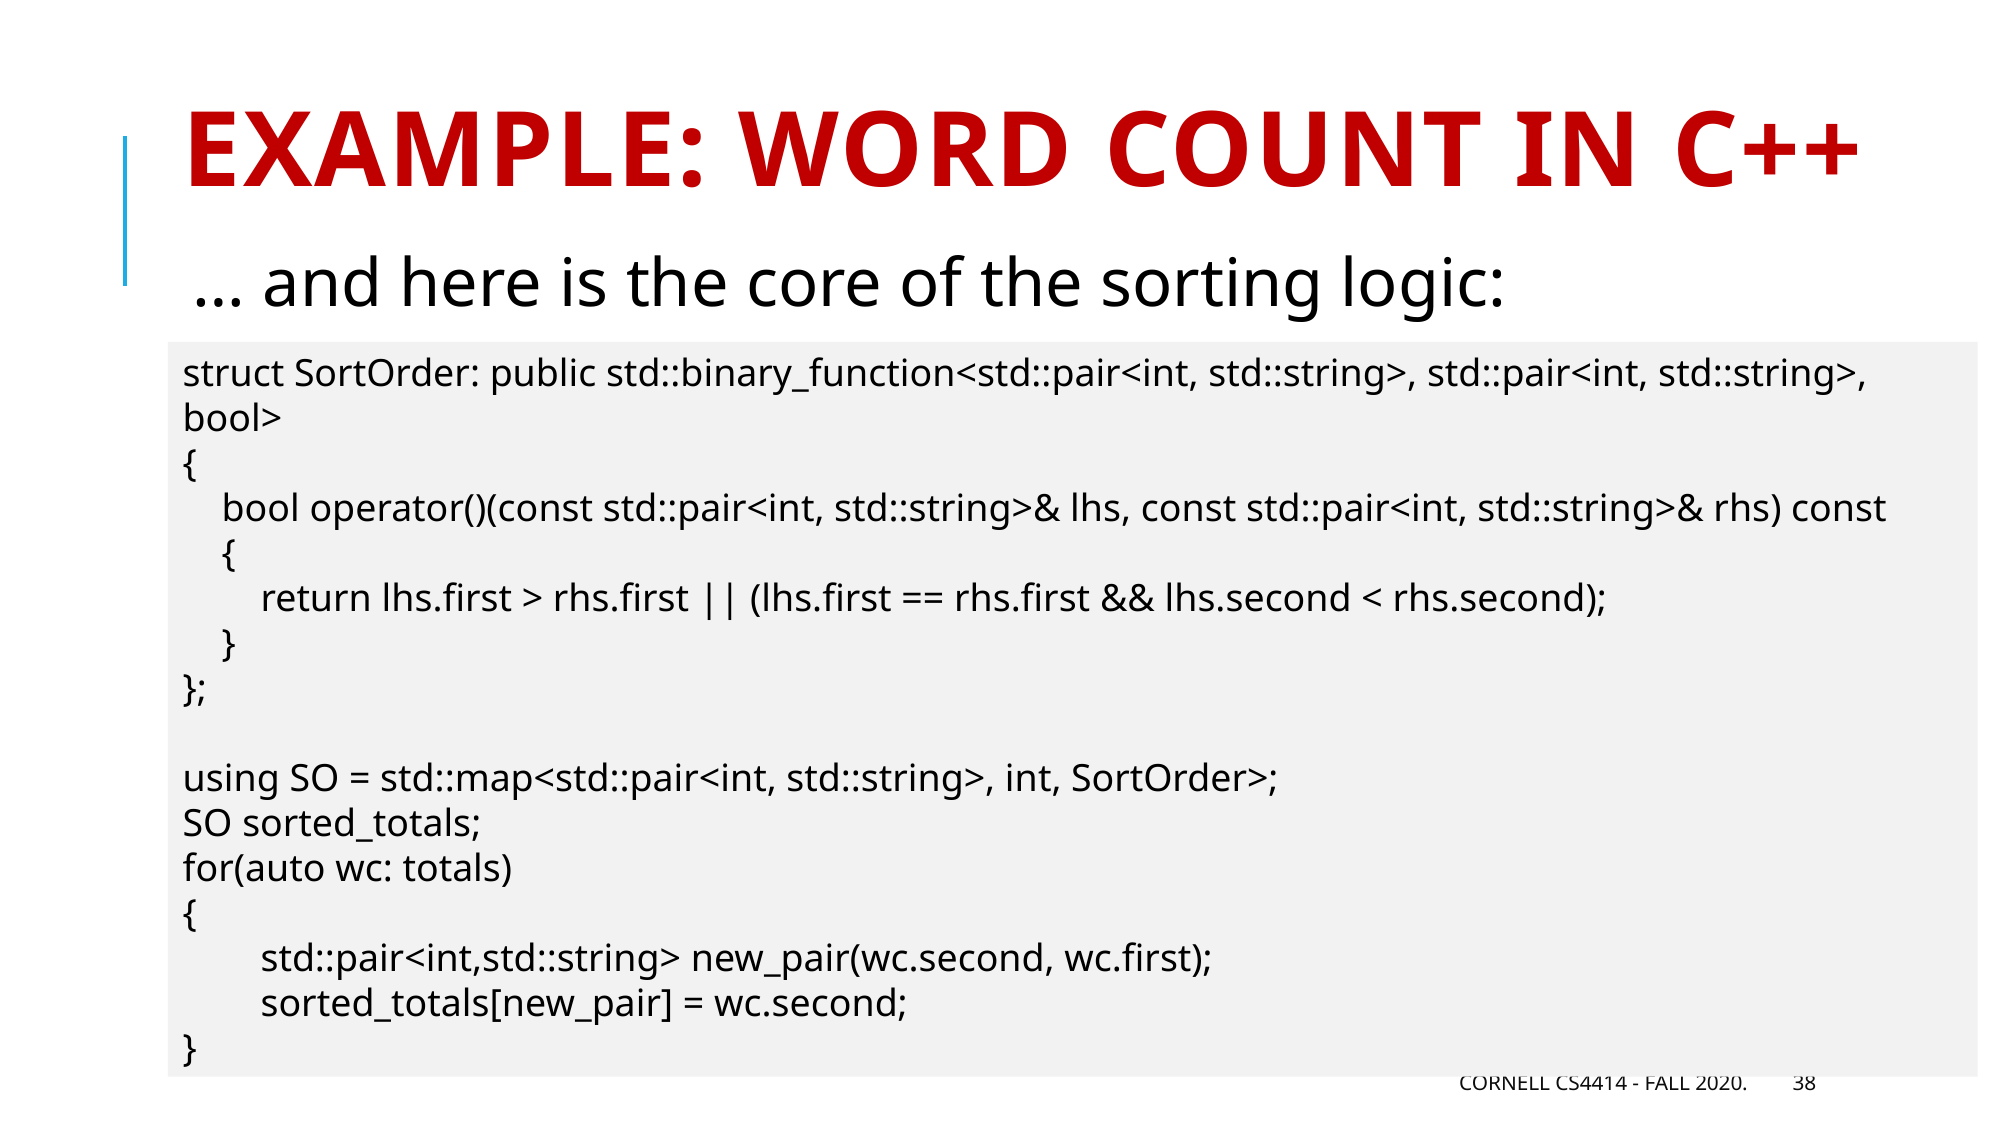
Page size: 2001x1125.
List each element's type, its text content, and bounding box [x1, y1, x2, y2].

footer Cornell CS4414 - Fall 2020. [794, 1077, 1763, 1107]
list … and here is the core of the sorting logic: [168, 241, 1914, 341]
text_box struct SortOrder: public std::binary_function<std::pair<int, std::string>, std::pair<int, std::string>, bool> { bool operator()(const std::pair<int, std::string>& lhs, const std::pair<int, std::string>& rhs) const { return lhs.first > rhs.first || (lhs.first == rhs.first && lhs.second < rhs.second); } }; using SO = std::map<std::pair<int, std::string>, int, SortOrder>; SO sorted_totals; for(auto wc: totals) { std::pair<int,std::string> new_pair(wc.second, wc.first); sorted_totals[new_pair] = wc.second; } [167, 341, 1978, 1077]
title Example: Word Count in C++ [168, 96, 1914, 241]
slide_number 38 [1777, 1077, 1938, 1107]
